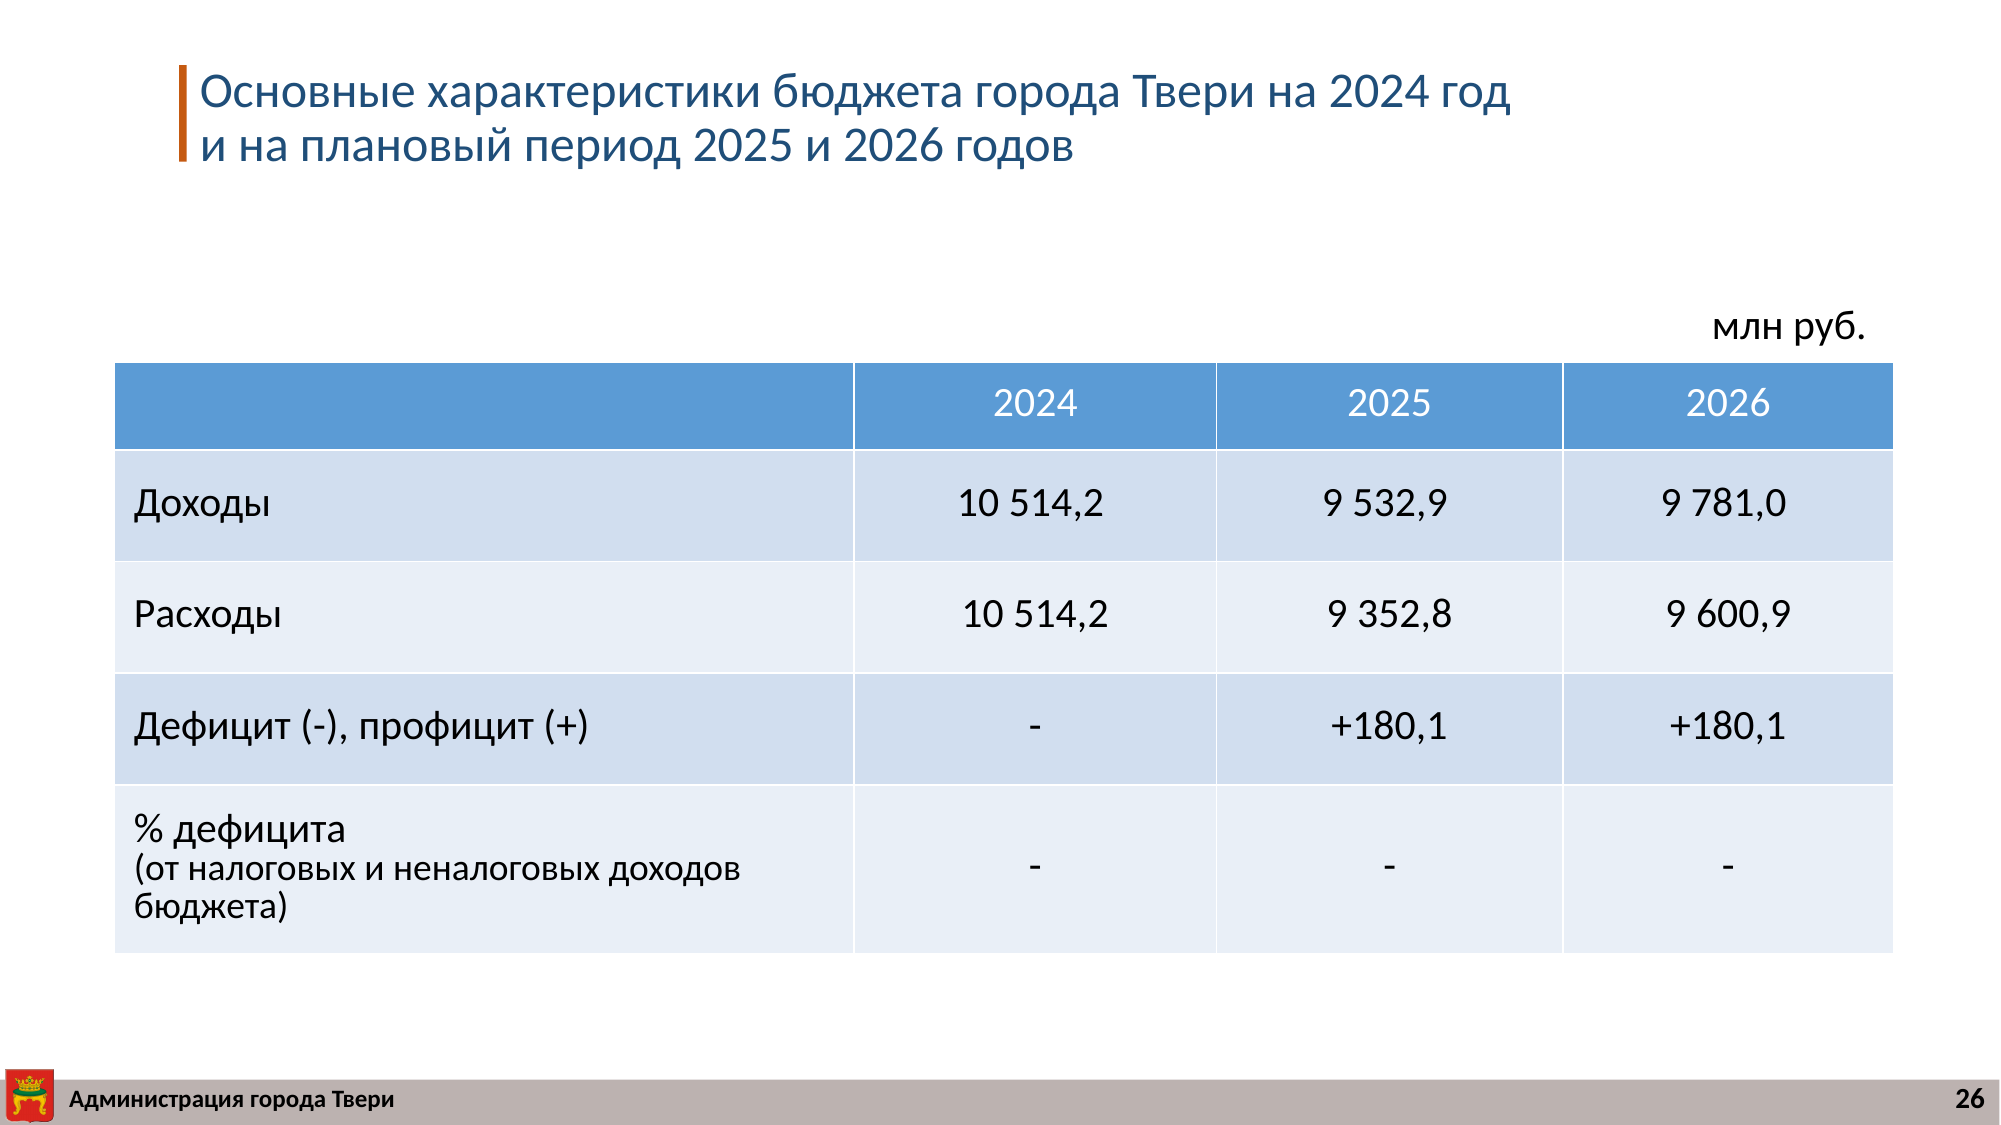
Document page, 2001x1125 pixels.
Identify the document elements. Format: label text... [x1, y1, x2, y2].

table_cell 9 532,9 [1217, 451, 1562, 561]
table_cell Расходы [115, 562, 853, 672]
table_header 2025 [1217, 363, 1562, 449]
table_cell +180,1 [1564, 674, 1893, 784]
table_cell - [855, 674, 1216, 784]
table_header 2026 [1564, 363, 1893, 449]
table_cell Доходы [115, 451, 853, 561]
table_cell - [1217, 786, 1562, 953]
table_cell 9 781,0 [1564, 451, 1893, 561]
table_cell 10 514,2 [855, 562, 1216, 672]
table_cell - [855, 786, 1216, 953]
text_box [5, 1069, 412, 1124]
table_cell Дефицит (-), профицит (+) [115, 674, 853, 784]
table_cell 10 514,2 [855, 451, 1216, 561]
table_cell 9 352,8 [1217, 562, 1562, 672]
table_header 2024 [855, 363, 1216, 449]
text_box млн руб. [1697, 290, 1886, 356]
table_header [115, 363, 853, 449]
table_cell % дефицита (от налоговых и неналоговых доходов бюджета) [115, 786, 853, 953]
slide_number 26 [1873, 1067, 2000, 1125]
table_cell +180,1 [1217, 674, 1562, 784]
text_box [0, 1078, 1873, 1125]
text_box [178, 64, 188, 163]
table_cell 9 600,9 [1564, 562, 1893, 672]
table_cell - [1564, 786, 1893, 953]
title Основные характеристики бюджета города Твери на 2024 год и на плановый период 2025 и 2026 годов [184, 0, 1855, 237]
list [99, 361, 1900, 1005]
